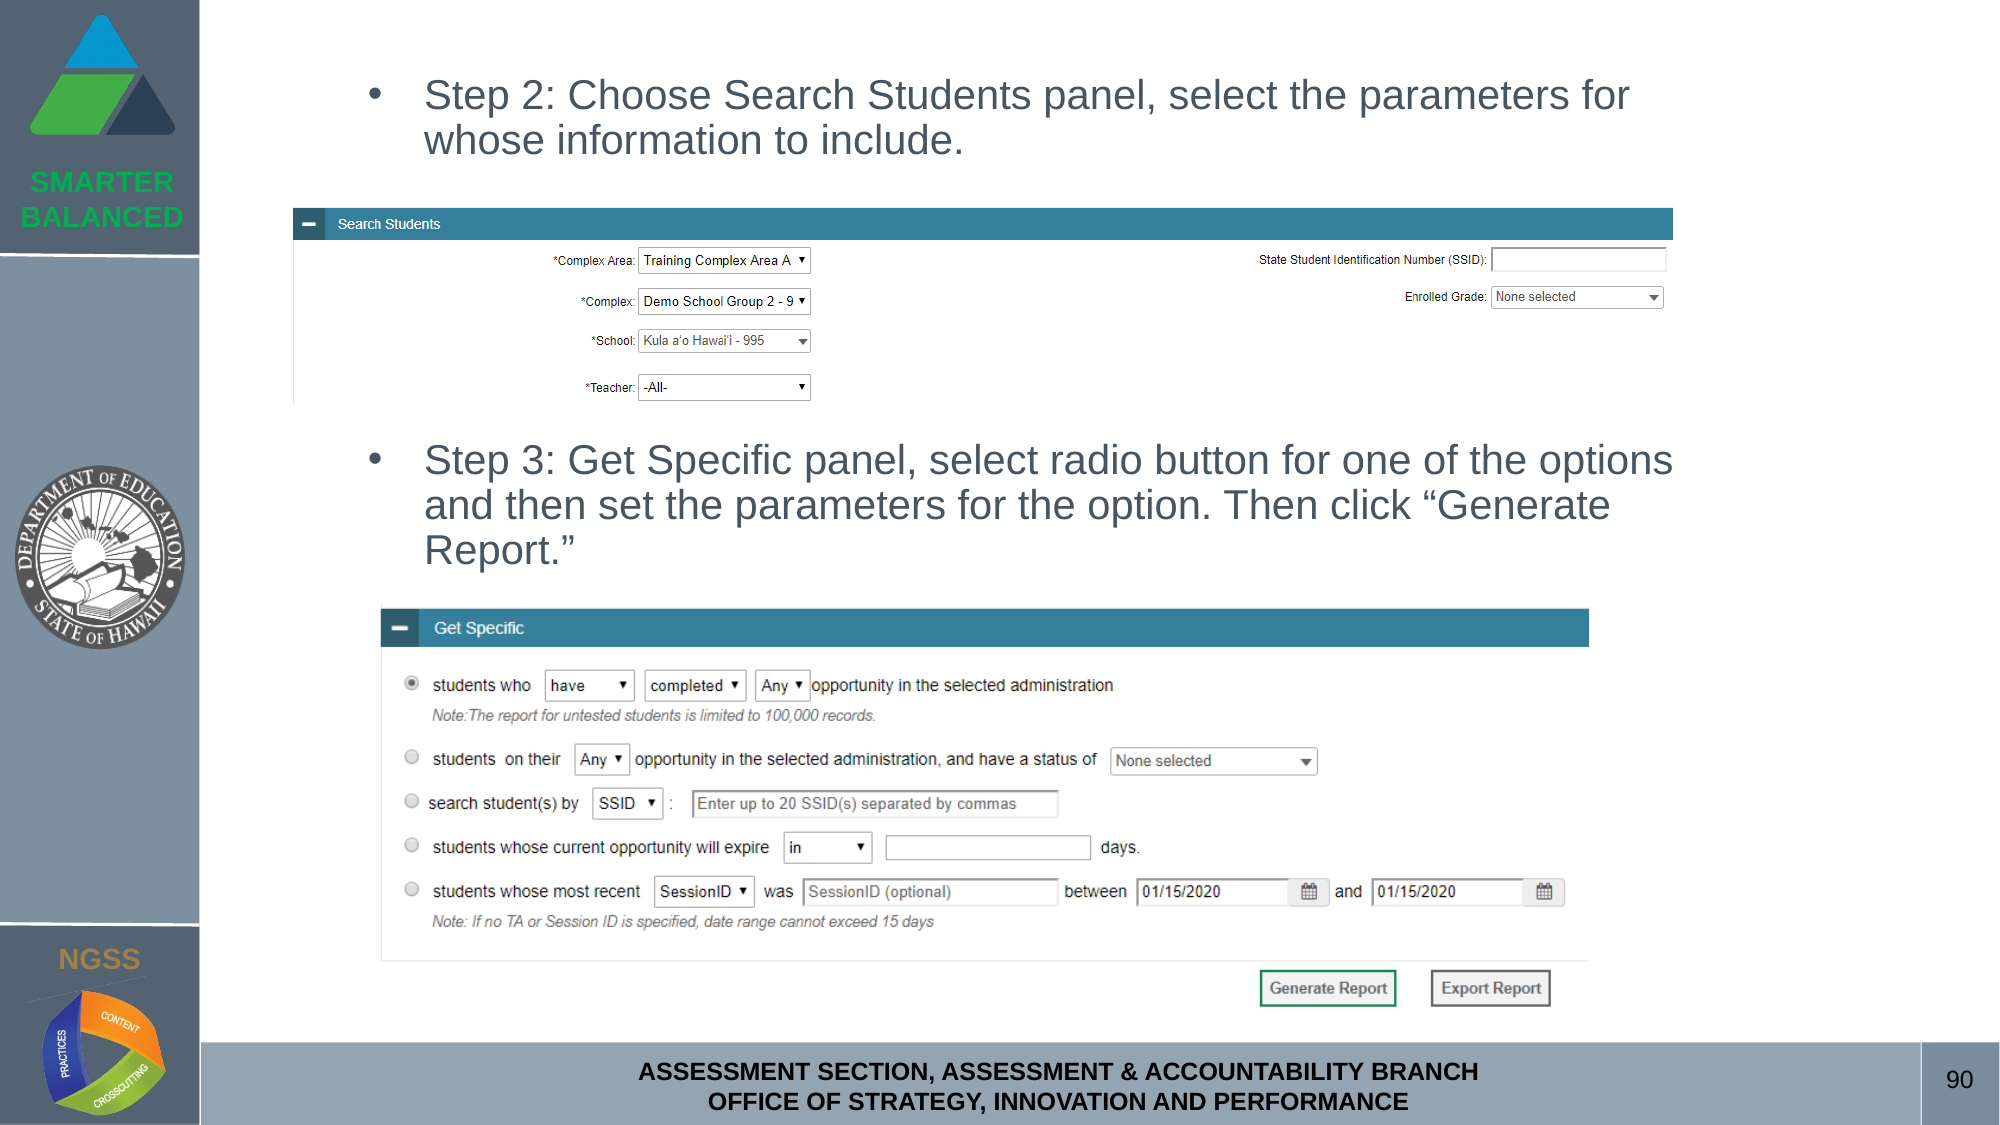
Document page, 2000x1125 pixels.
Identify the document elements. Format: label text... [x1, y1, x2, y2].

picture [14, 464, 186, 650]
picture [290, 206, 1673, 405]
picture [28, 12, 177, 137]
picture [27, 977, 172, 1125]
list Step 2: Choose Search Students panel, select the parameters for whose information to include. Step 3: Get Specific panel, select radio button for one of the options and then set the parameters for the option. Then click “Generate Report.” [352, 65, 1691, 1014]
picture [374, 603, 1589, 1014]
